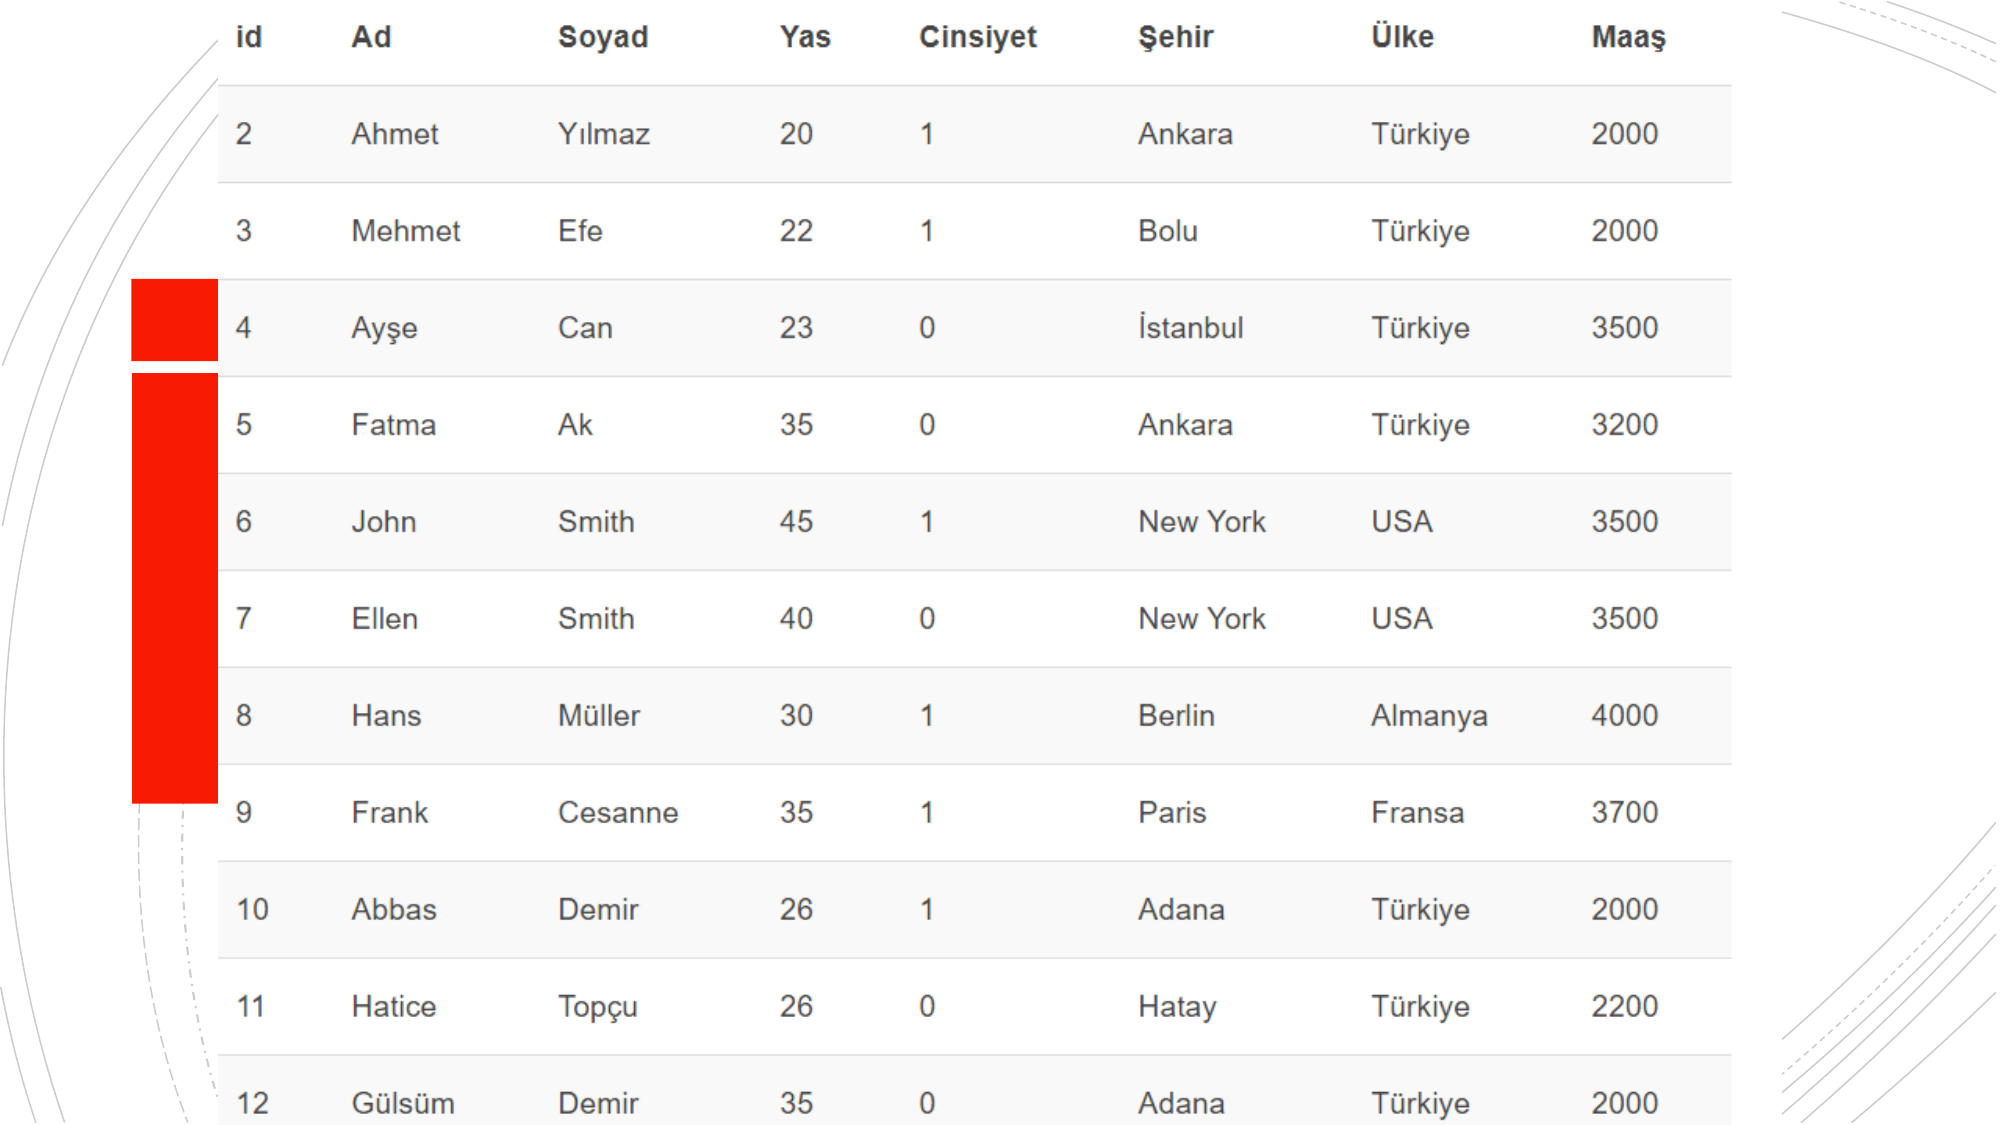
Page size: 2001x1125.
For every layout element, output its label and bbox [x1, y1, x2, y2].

picture [218, 0, 1782, 1125]
